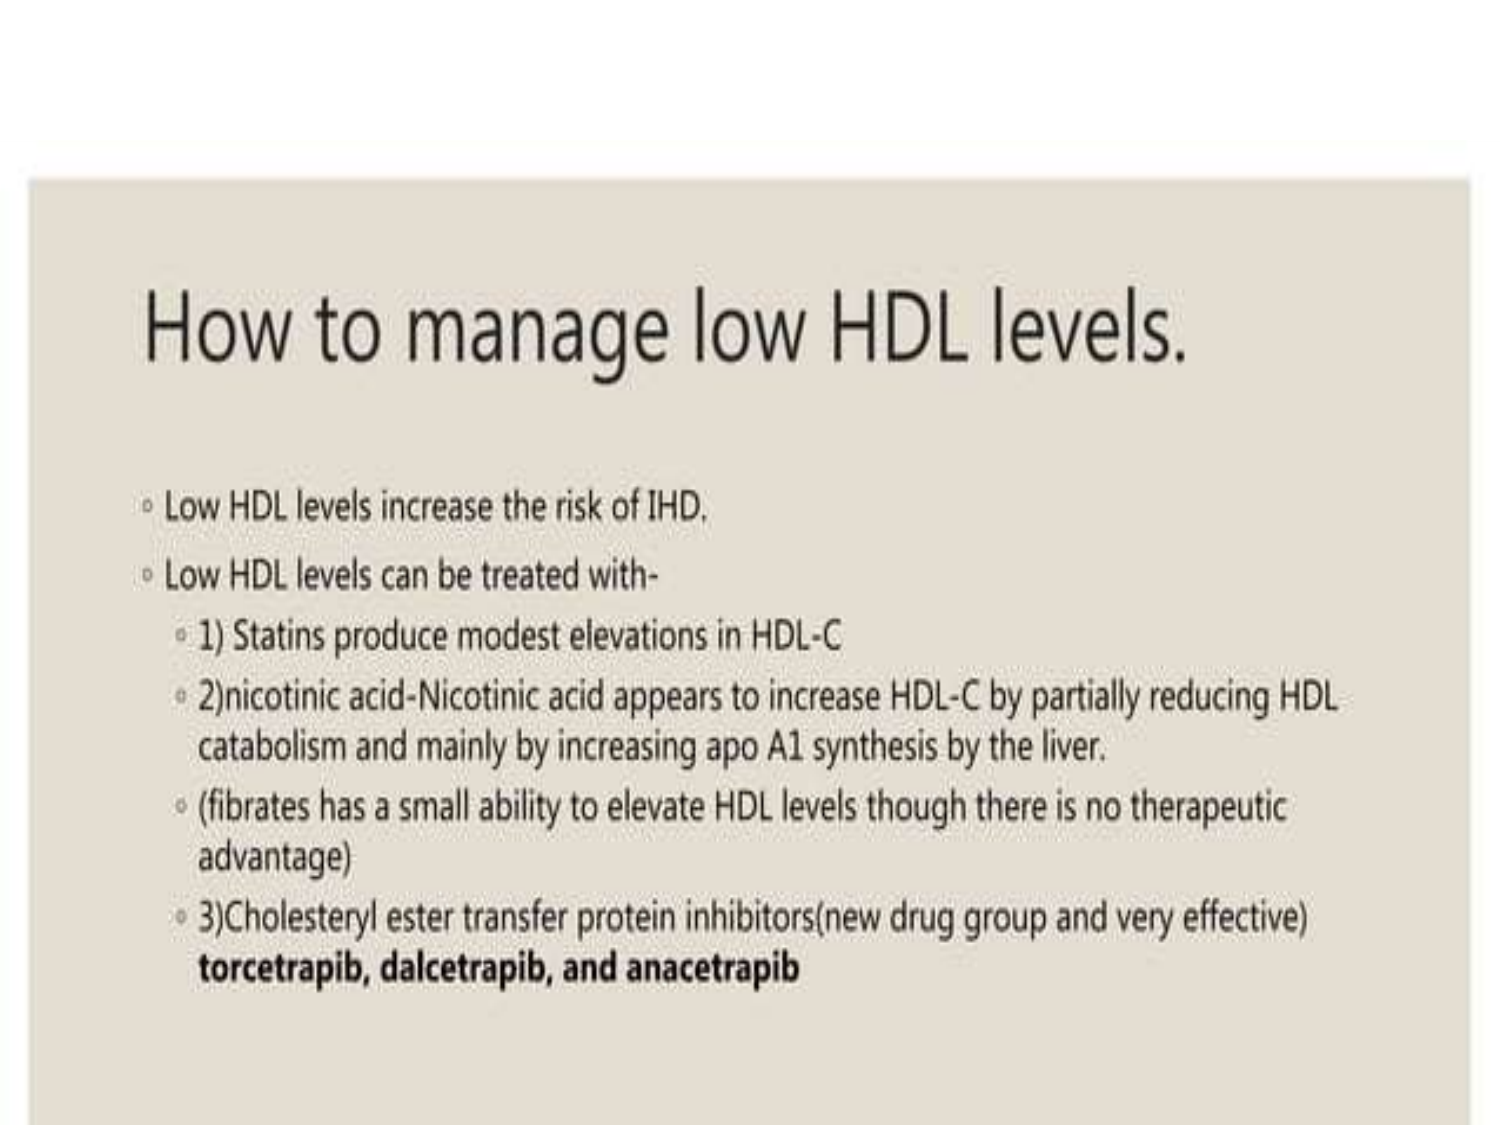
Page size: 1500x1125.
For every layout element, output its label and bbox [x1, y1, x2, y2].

picture [0, 139, 1500, 1125]
